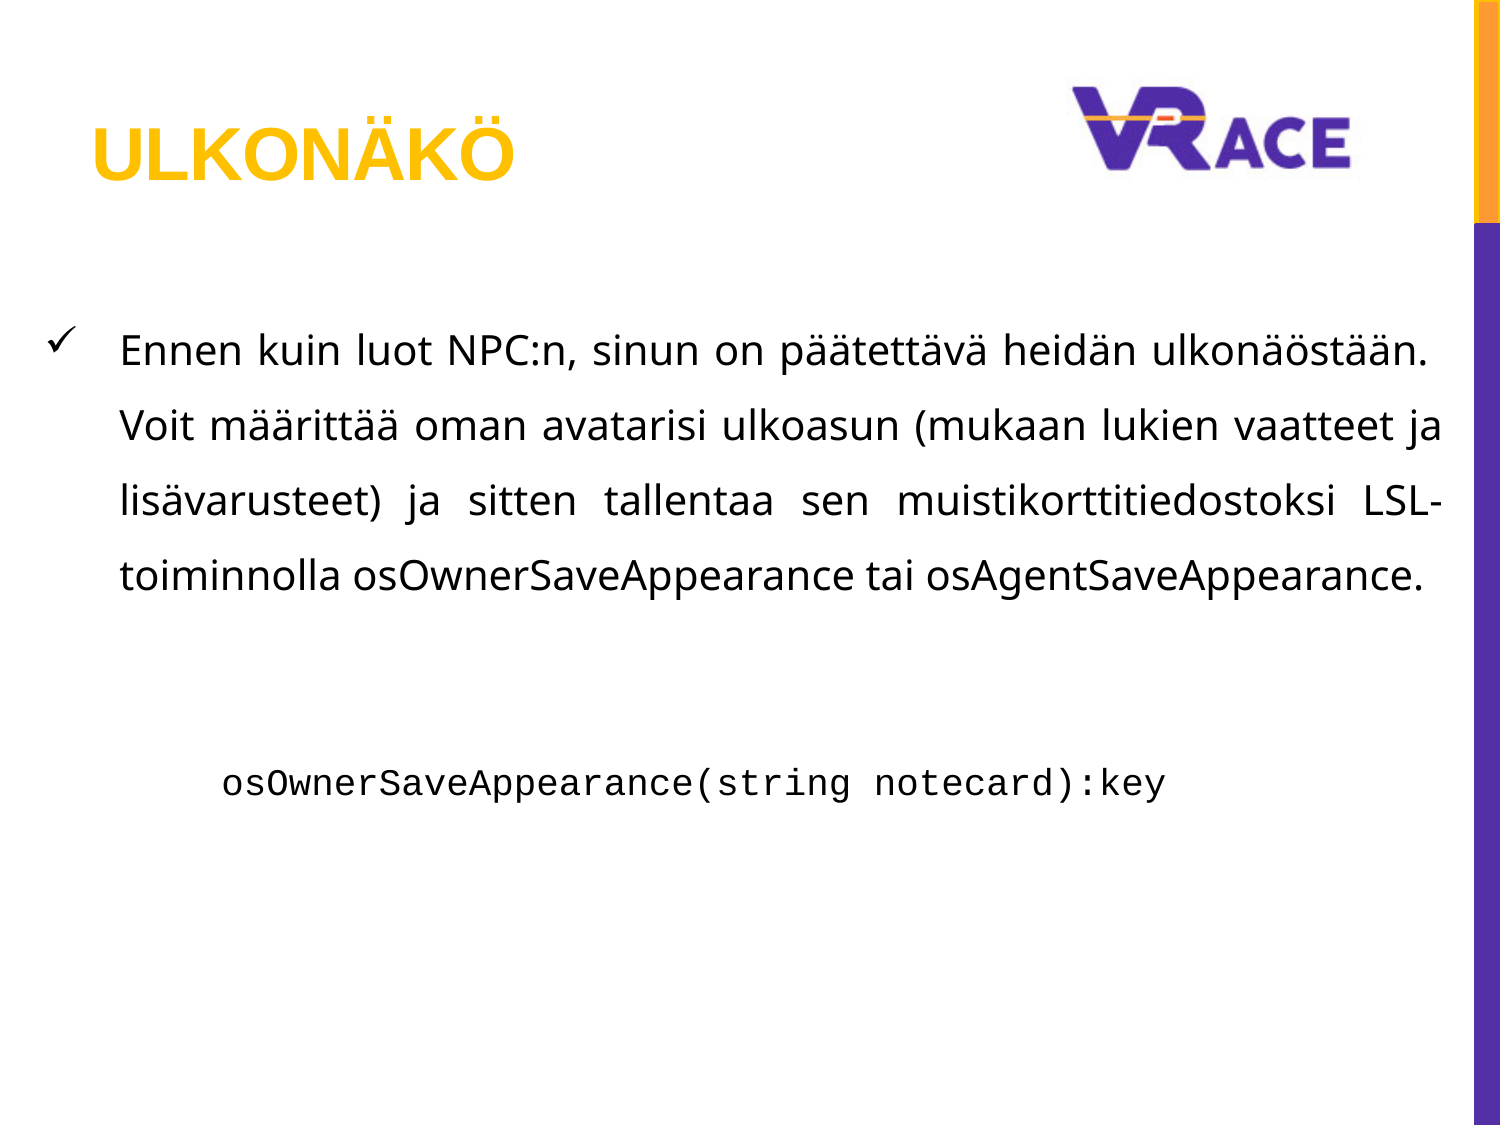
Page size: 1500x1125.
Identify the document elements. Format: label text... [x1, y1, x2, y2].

title ULKONÄKÖ [76, 78, 1027, 203]
picture [1057, 39, 1374, 222]
list Ennen kuin luot NPC:n, sinun on päätettävä heidän ulkonäöstään. Voit määrittää oman avatarisi ulkoasun (mukaan lukien vaatteet ja lisävarusteet) ja sitten tallentaa sen muistikorttitiedostoksi LSL-toiminnolla osOwnerSaveAppearance tai osAgentSaveAppearance. [29, 290, 1459, 622]
text_box osOwnerSaveAppearance(string notecard):key [206, 727, 1365, 811]
